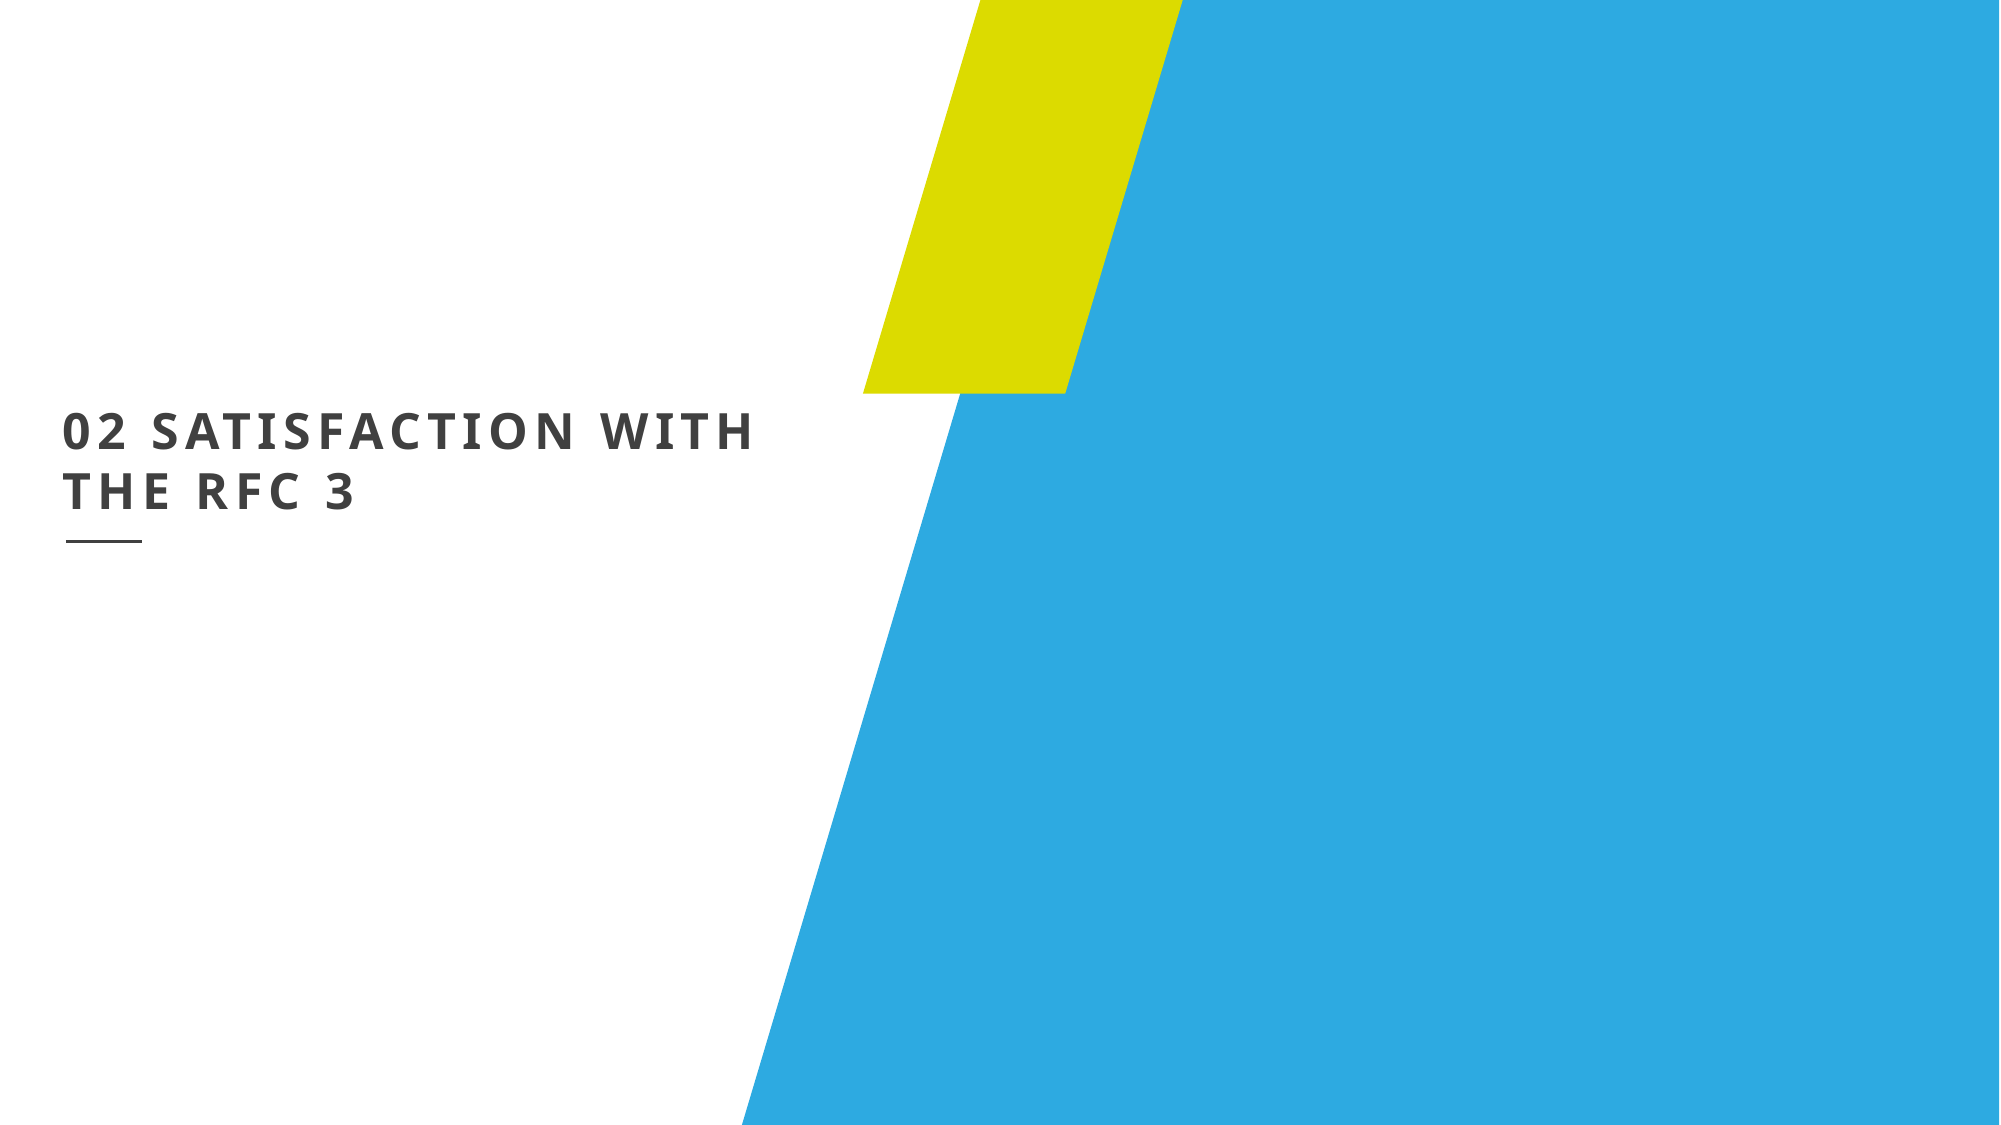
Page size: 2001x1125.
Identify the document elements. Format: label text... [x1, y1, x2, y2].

text_box 02 SATISFACTION WITH THE RFC 3 [48, 391, 821, 527]
